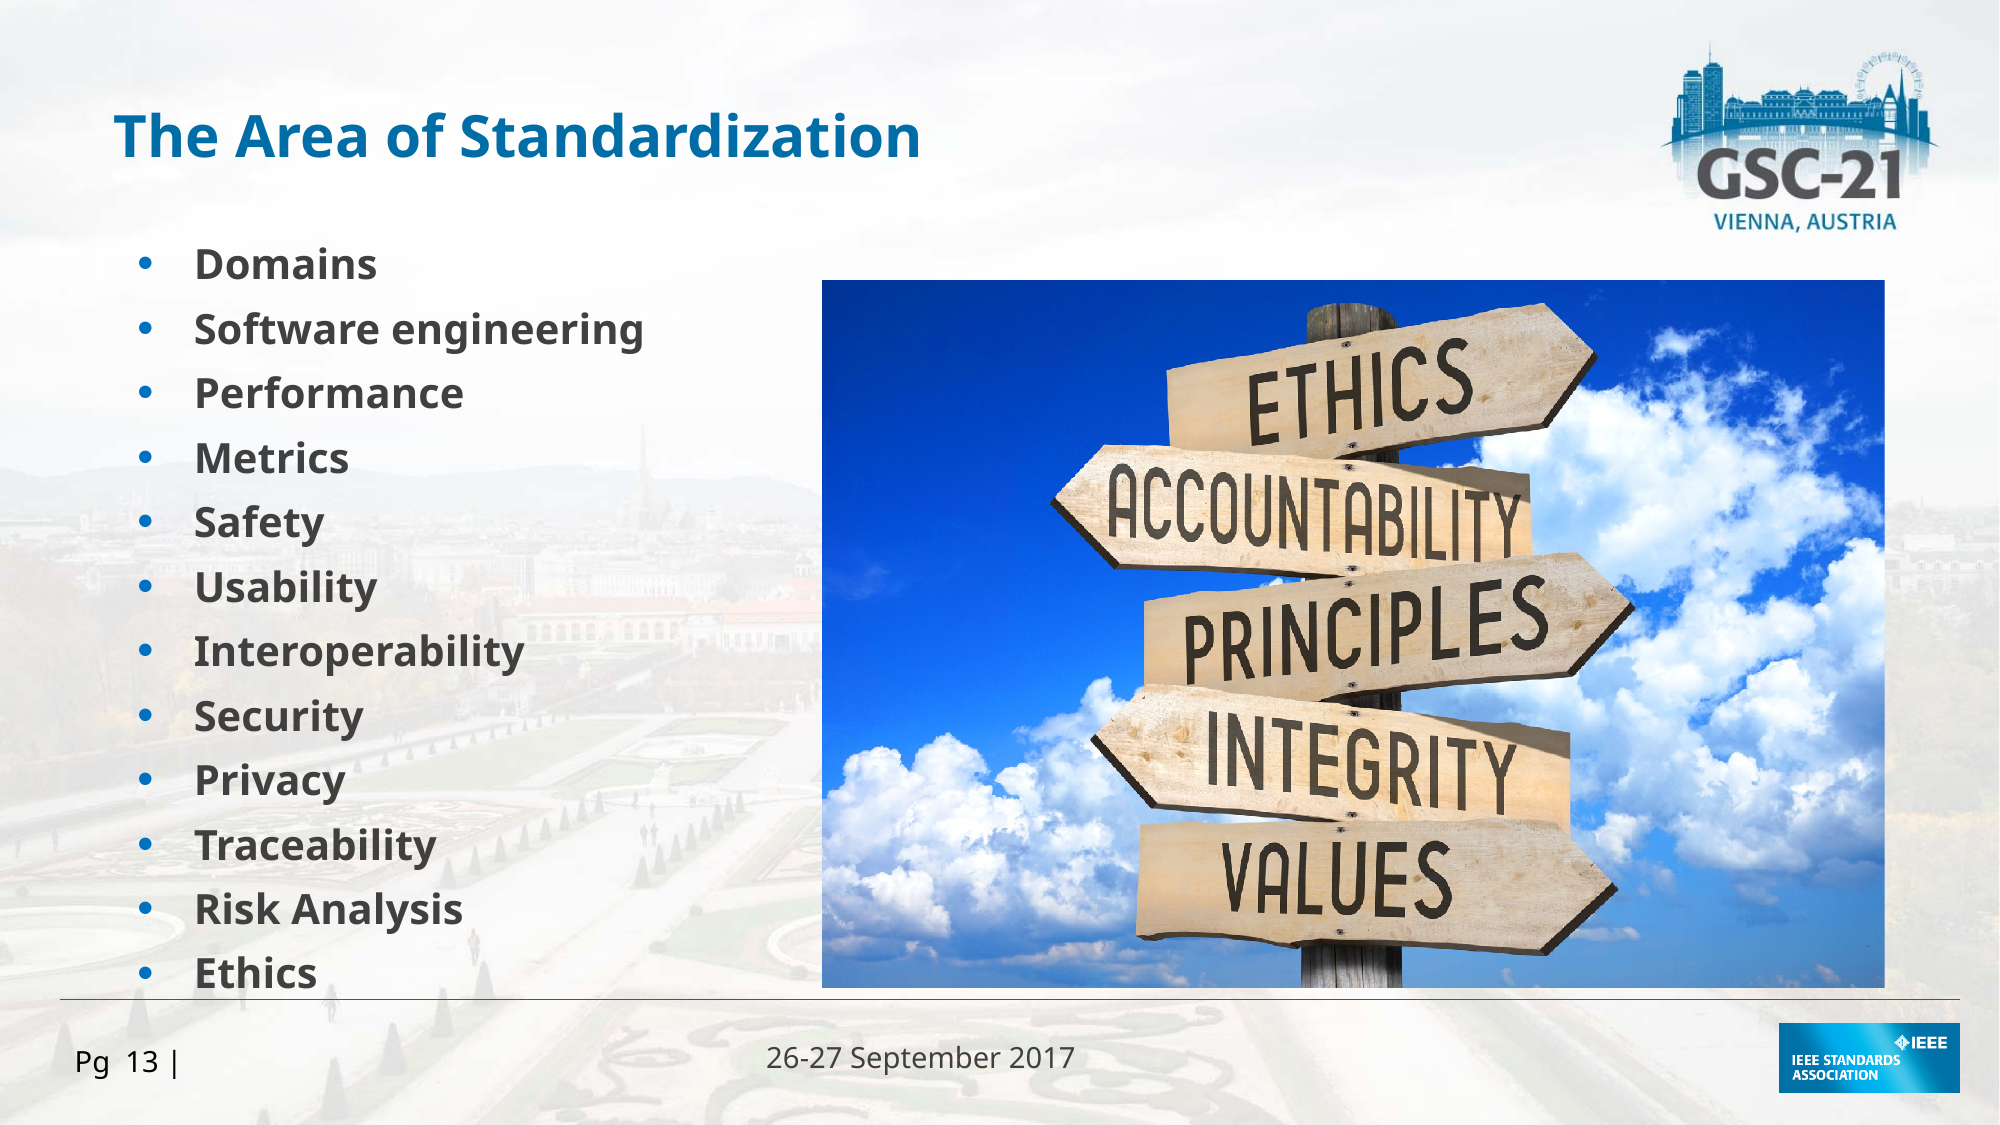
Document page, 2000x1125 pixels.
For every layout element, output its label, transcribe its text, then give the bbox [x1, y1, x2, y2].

slide_number Pg 13 | [59, 1035, 475, 1094]
list The Area of Standardization [113, 101, 1899, 208]
list Domains Software engineering Performance Metrics Safety Usability Interoperability Security Privacy Traceability Risk Analysis Ethics Add image here [137, 232, 988, 988]
picture [0, 0, 2000, 1125]
